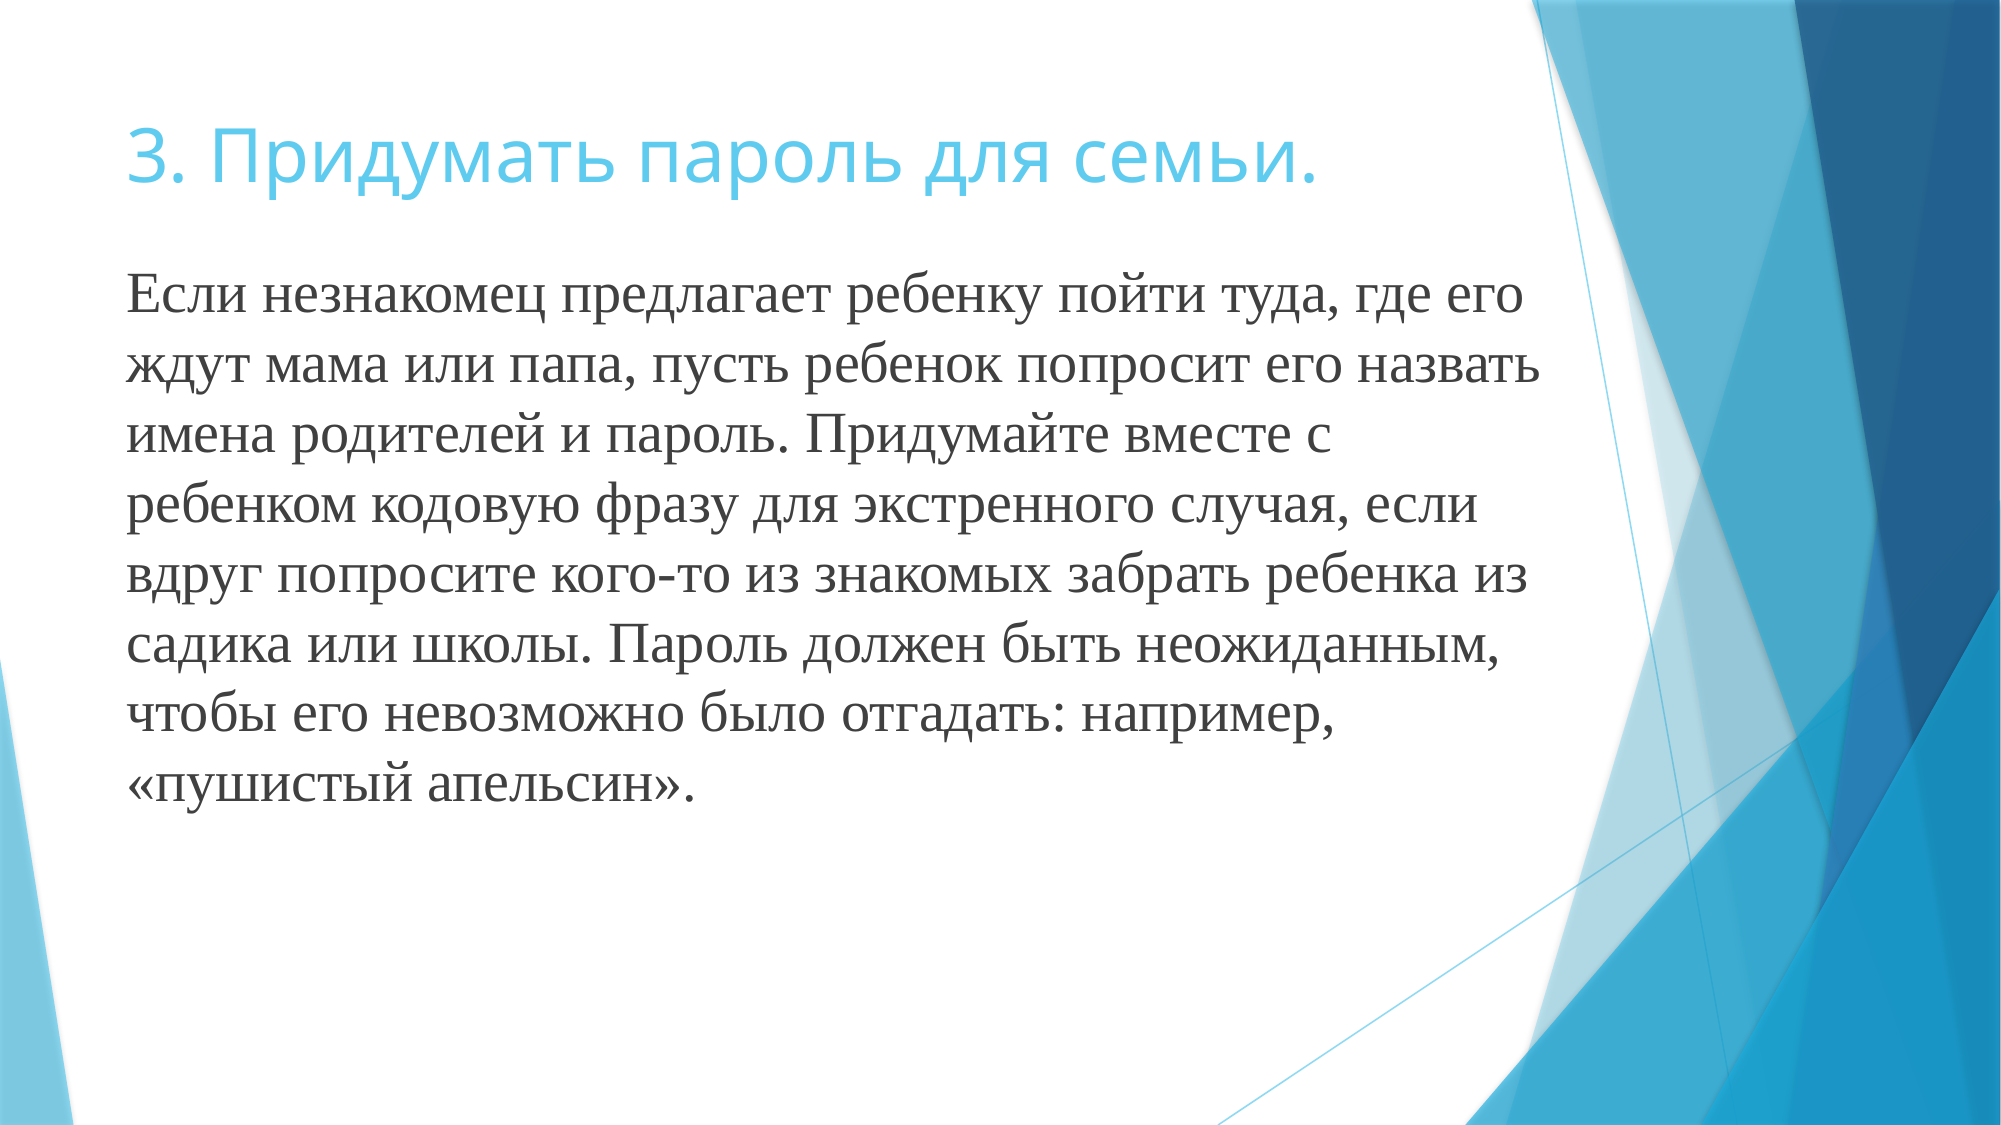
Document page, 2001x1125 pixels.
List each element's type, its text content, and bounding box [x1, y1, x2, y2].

list Если незнакомец предлагает ребенку пойти туда, где его ждут мама или папа, пусть ребенок попросит его назвать имена родителей и пароль. Придумайте вместе с ребенком кодовую фразу для экстренного случая, если вдруг попросите кого-то из знакомых забрать ребенка из садика или школы. Пароль должен быть неожиданным, чтобы его невозможно было отгадать: например, «пушистый апельсин». [111, 246, 1564, 992]
title 3. Придумать пароль для семьи. [111, 99, 1522, 246]
